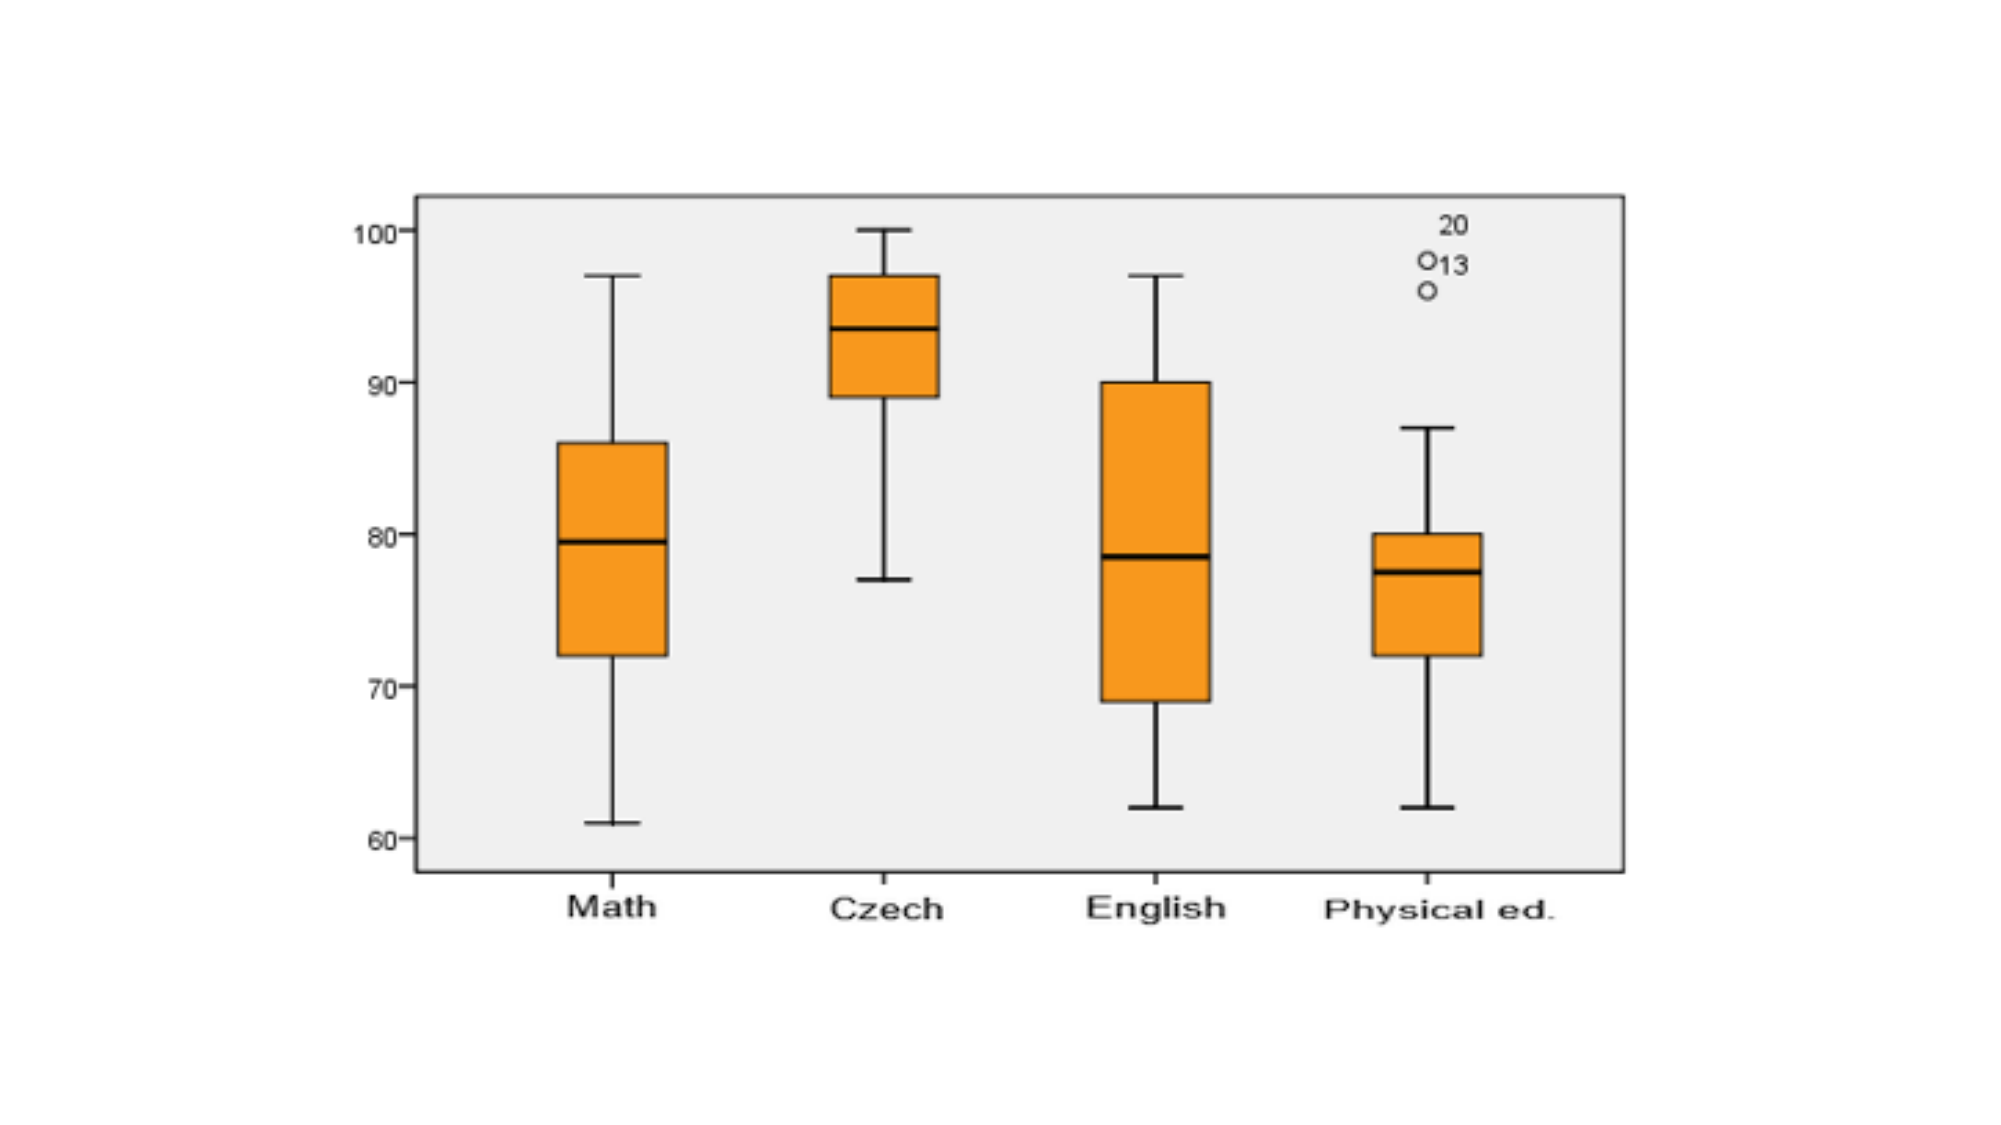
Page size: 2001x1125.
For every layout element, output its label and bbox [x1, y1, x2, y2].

picture [317, 157, 1662, 933]
